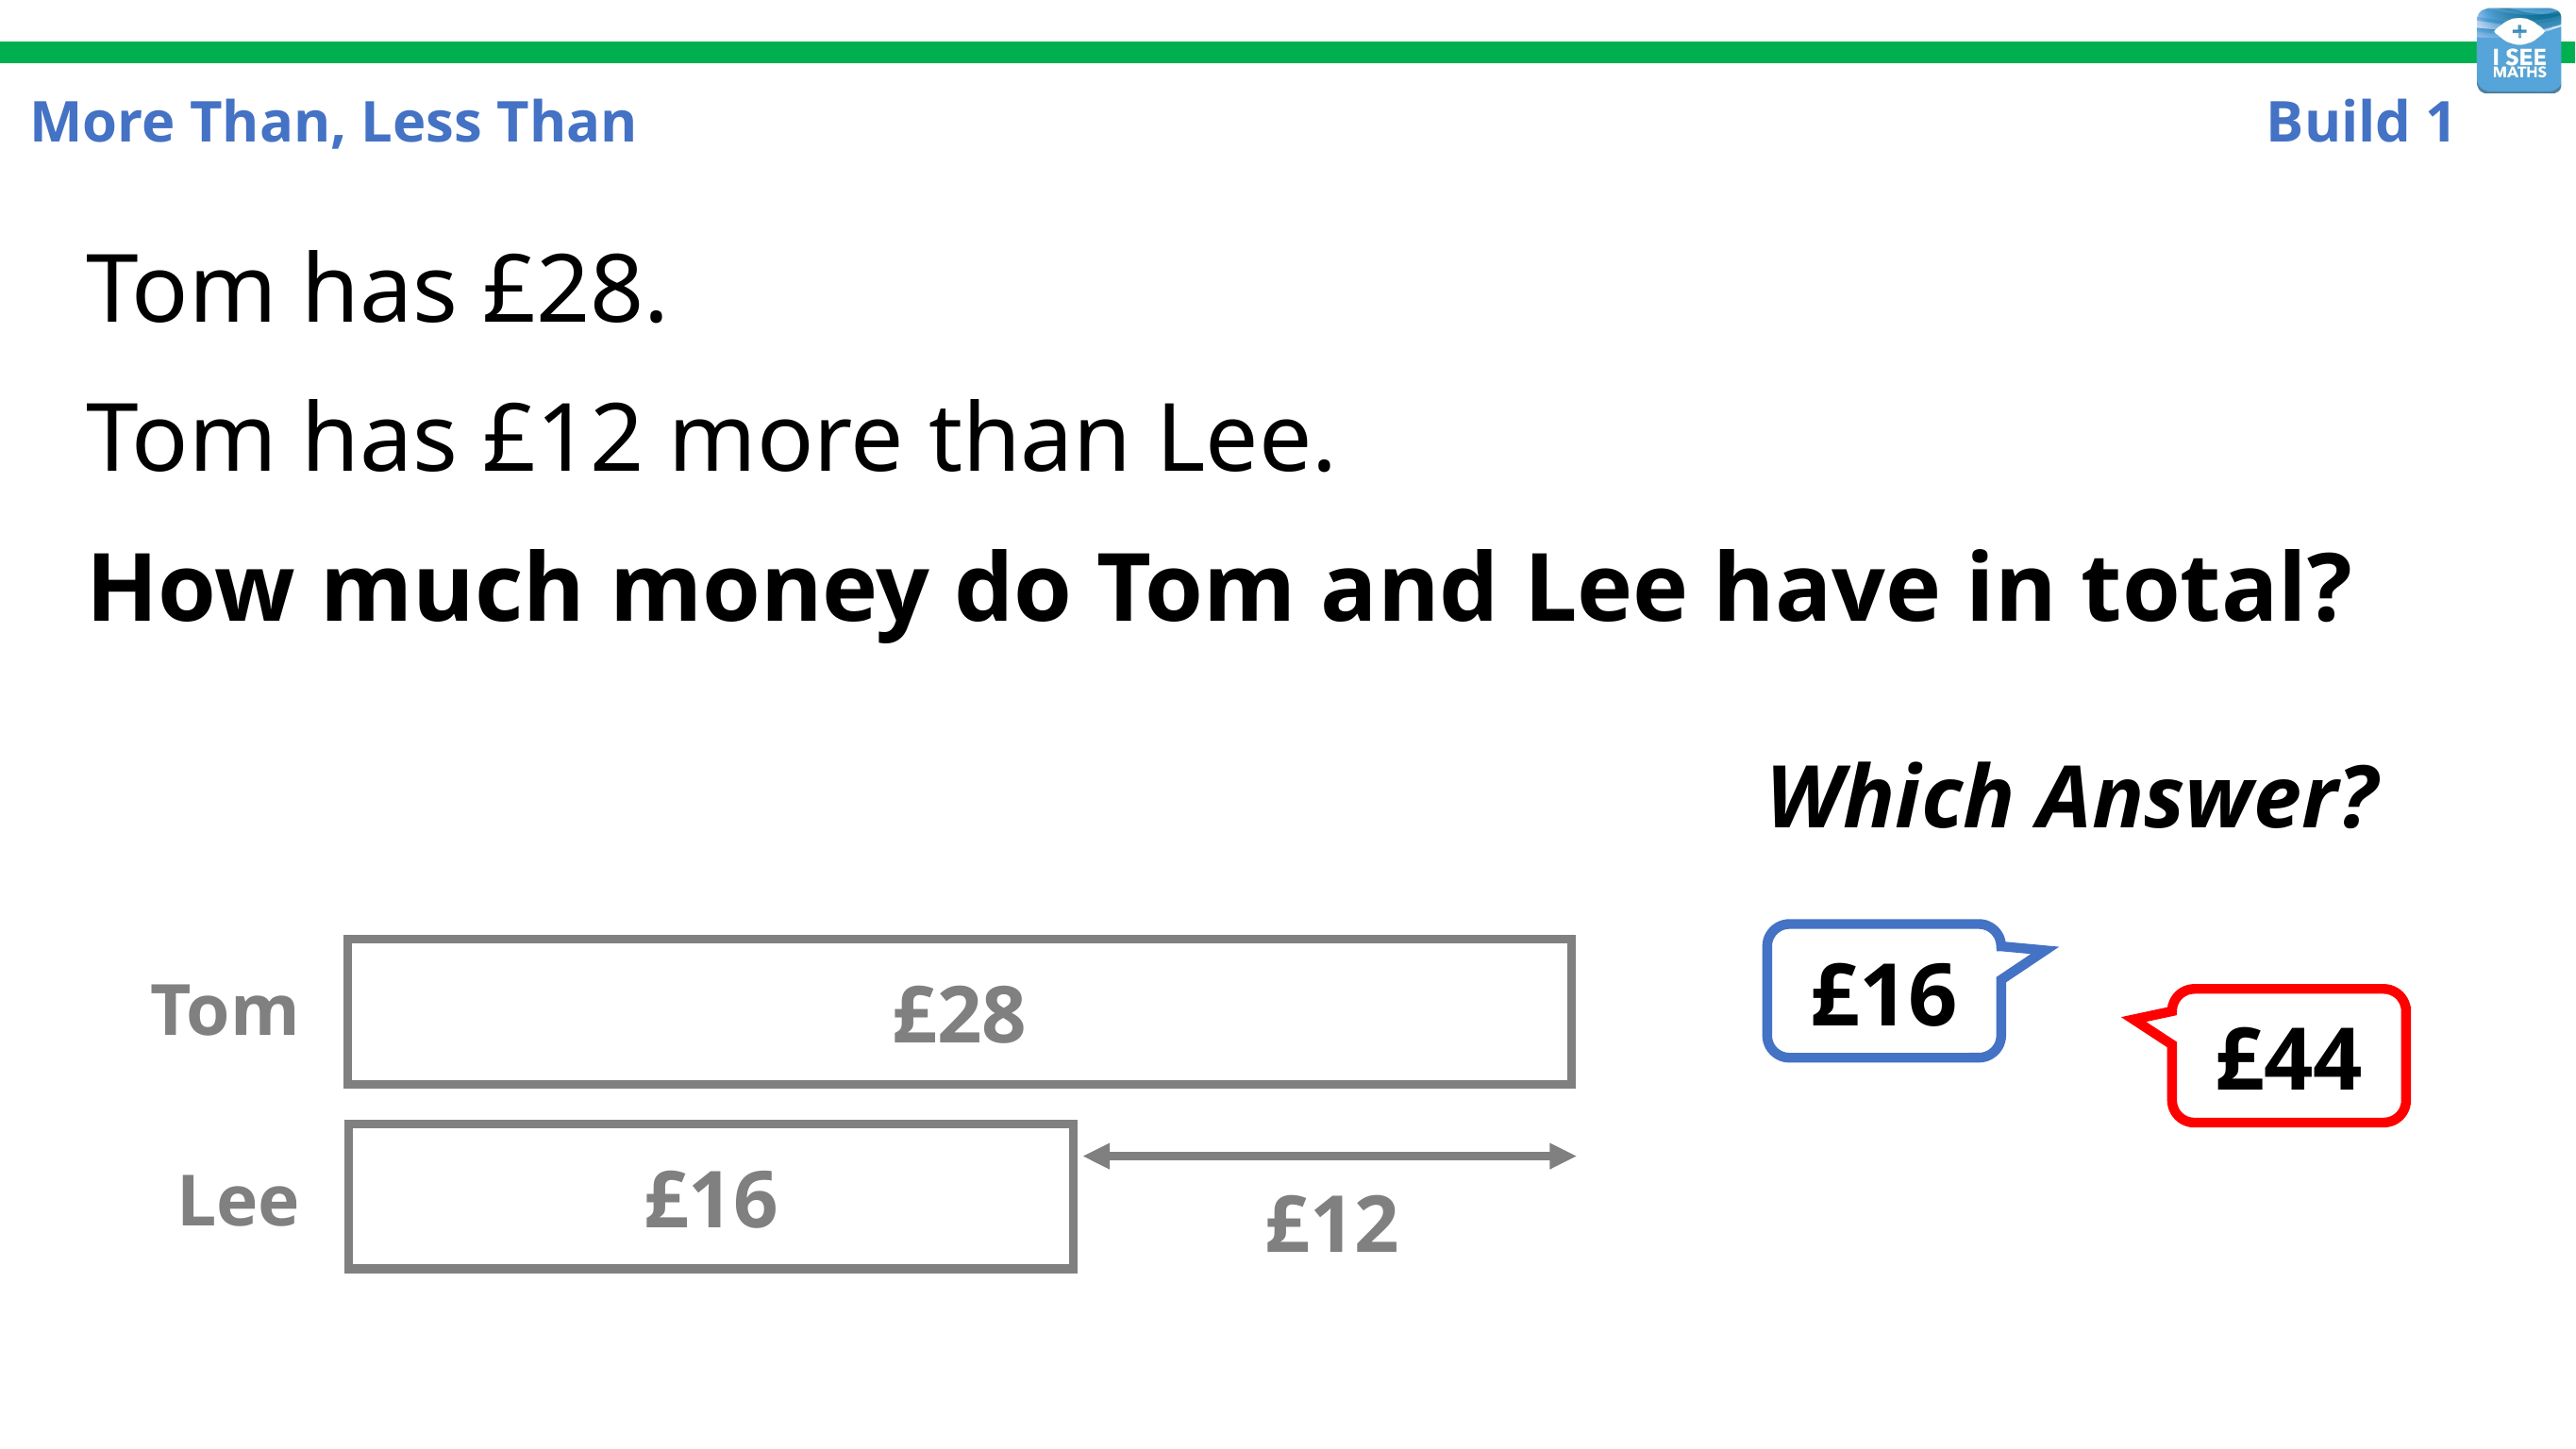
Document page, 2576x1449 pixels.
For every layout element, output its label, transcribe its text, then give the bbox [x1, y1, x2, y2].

text_box Lee [59, 1148, 314, 1248]
text_box £28 [347, 939, 1572, 1085]
text_box More Than, Less Than [15, 78, 652, 160]
text_box £16 [348, 1124, 1074, 1270]
text_box Tom has £28. Tom has £12 more than Lee. How much money do Tom and Lee have in total? [72, 221, 2527, 647]
text_box Tom [114, 958, 314, 1057]
picture [2476, 8, 2562, 93]
text_box [0, 42, 2476, 63]
text_box £44 [2131, 988, 2407, 1124]
text_box £16 [1765, 923, 2049, 1059]
text_box Build 1 [2252, 78, 2472, 160]
text_box Which Answer? [1751, 734, 2438, 853]
text_box [2562, 42, 2575, 63]
text_box £12 [1245, 1166, 1419, 1275]
